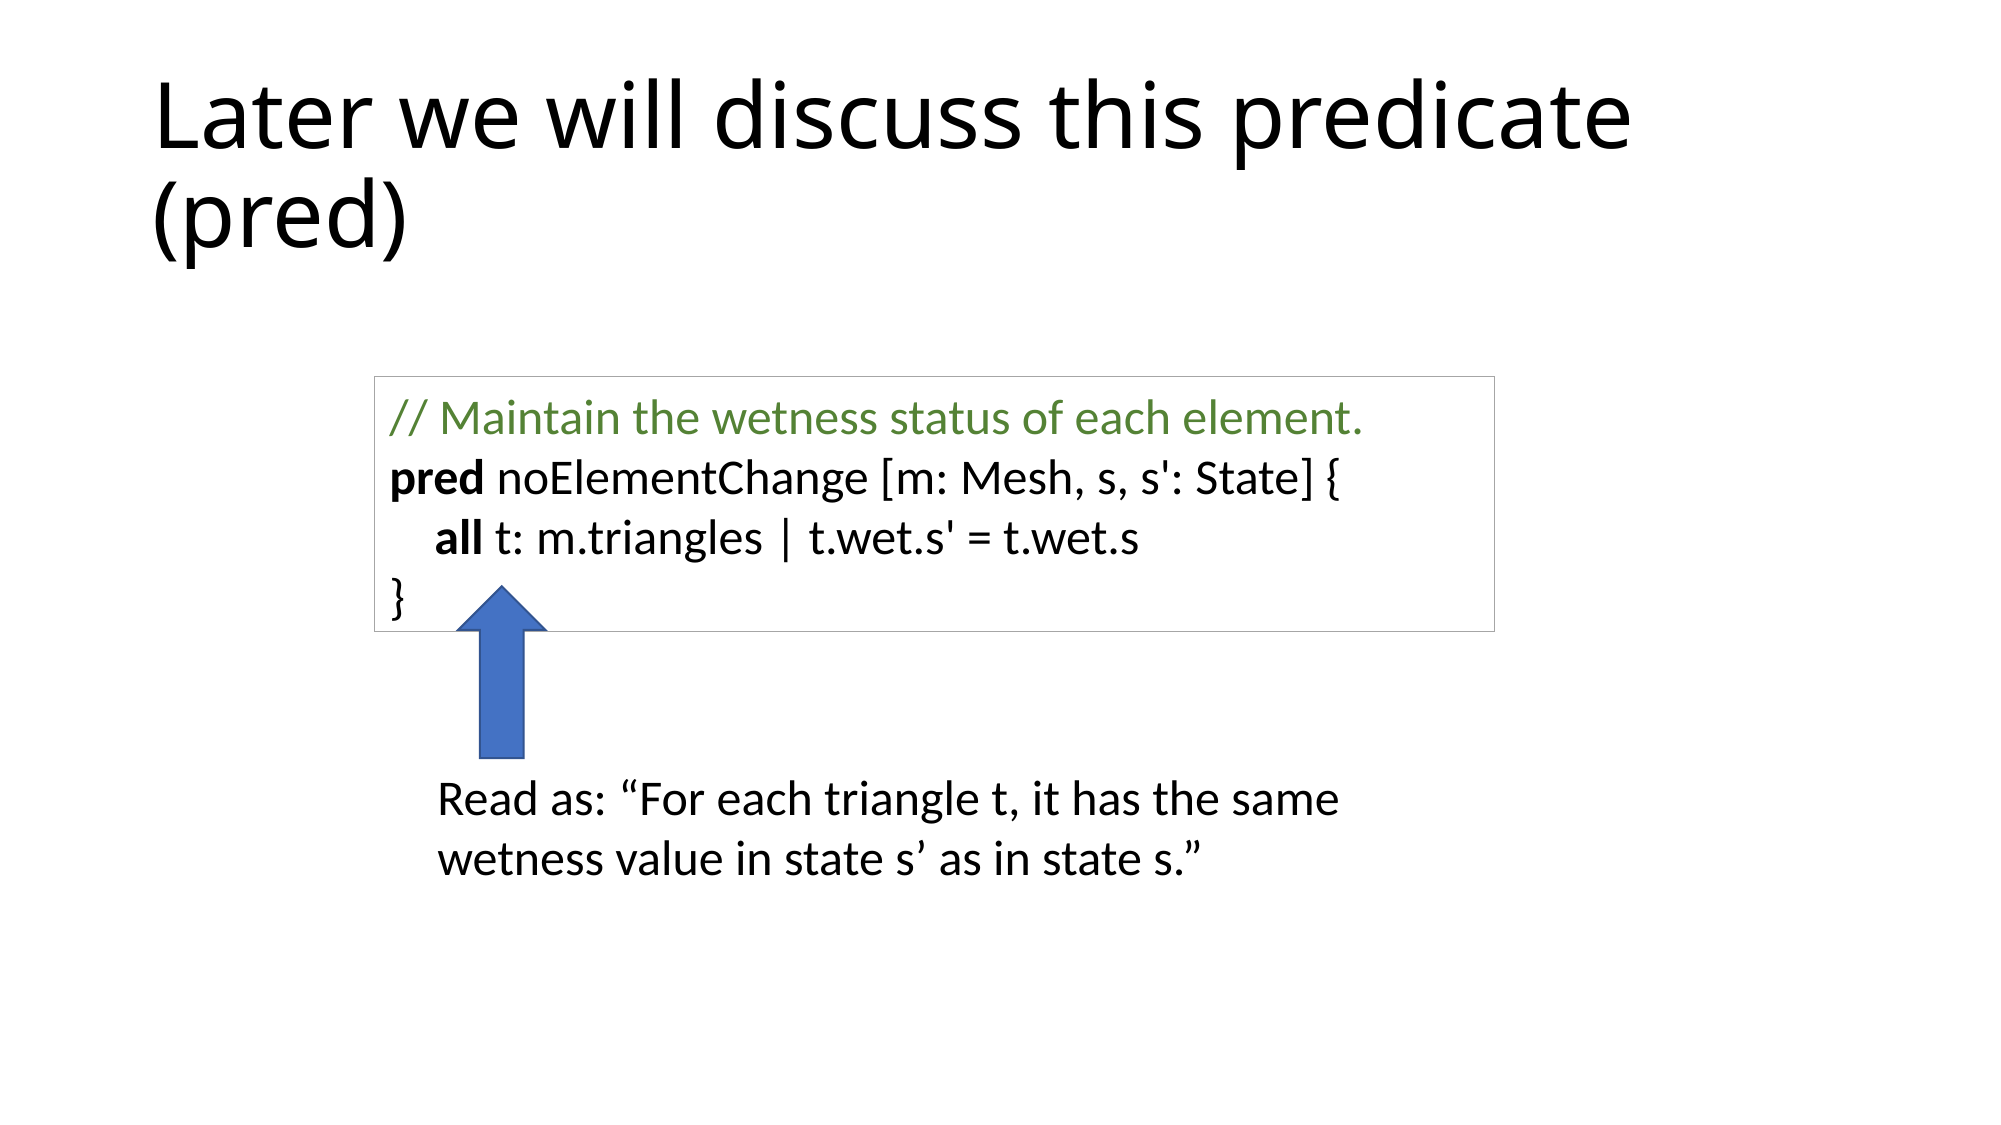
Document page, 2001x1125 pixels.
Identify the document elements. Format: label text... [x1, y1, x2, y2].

text_box // Maintain the wetness status of each element. pred noElementChange [m: Mesh, s, s': State] { all t: m.triangles | t.wet.s' = t.wet.s } [374, 376, 1495, 632]
title Later we will discuss this predicate (pred) [137, 59, 1863, 278]
text_box Read as: “For each triangle t, it has the same wetness value in state s’ as in state s.” [422, 758, 1495, 893]
text_box [455, 584, 548, 758]
